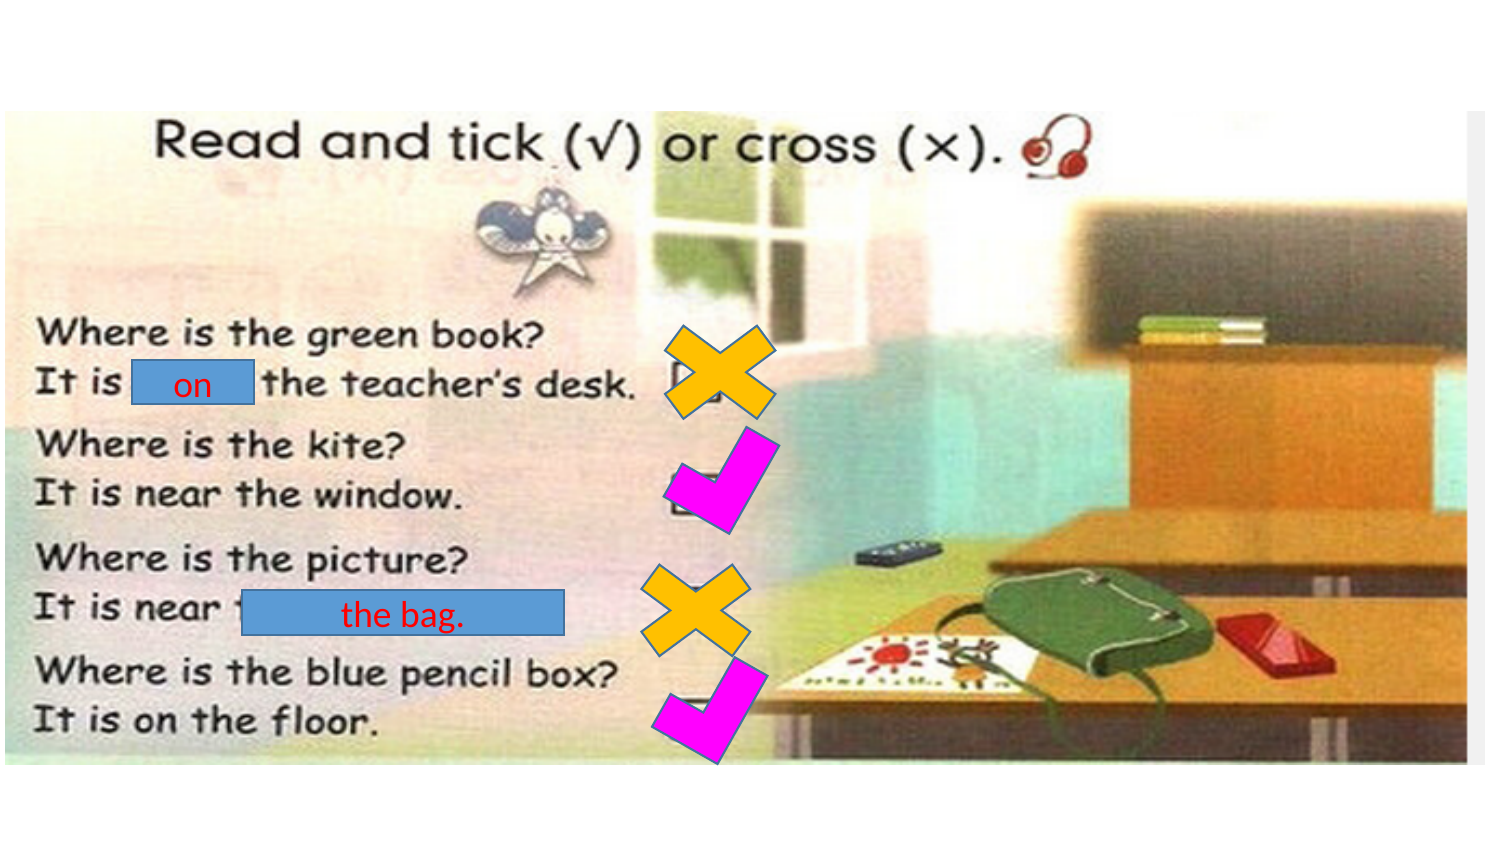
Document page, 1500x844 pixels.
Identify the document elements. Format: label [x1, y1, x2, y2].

picture [5, 111, 1485, 765]
